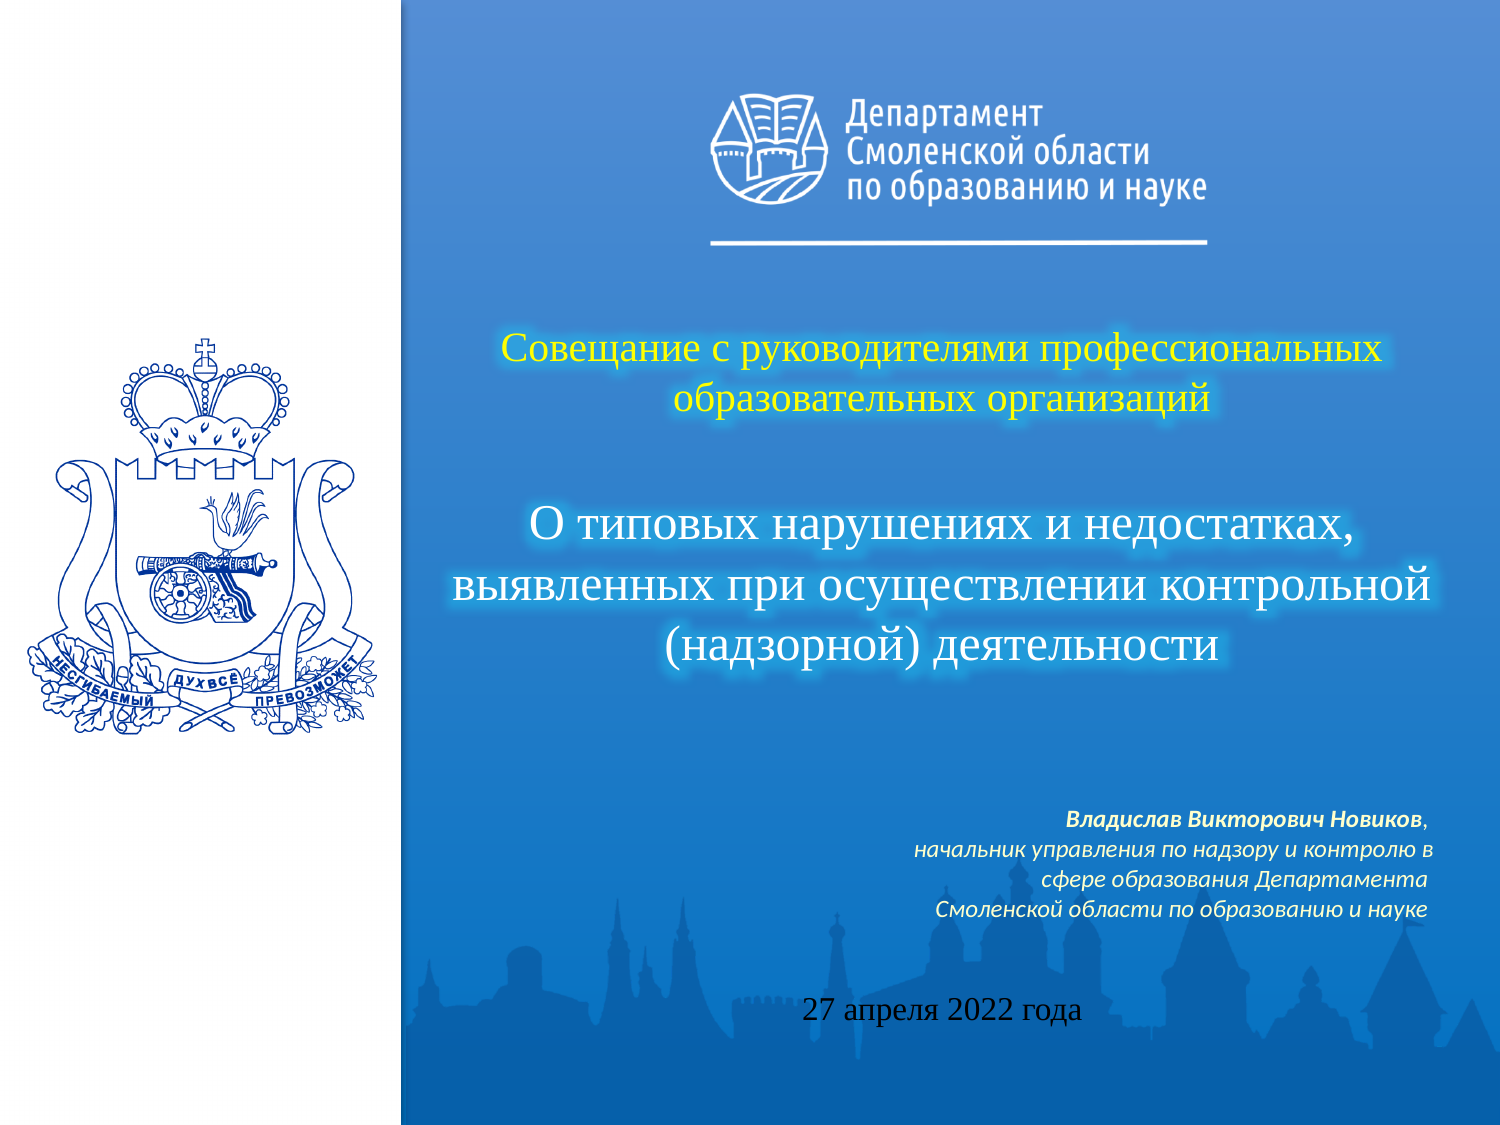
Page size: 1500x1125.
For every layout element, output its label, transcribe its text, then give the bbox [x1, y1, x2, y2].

picture [702, 89, 1218, 257]
picture [406, 352, 1500, 1125]
picture [0, 0, 402, 1125]
text_box Совещание с руководителями профессиональных образовательных организаций О типовых нарушениях и недостатках, выявленных при осуществлении контрольной (надзорной) деятельности [406, 312, 1489, 351]
